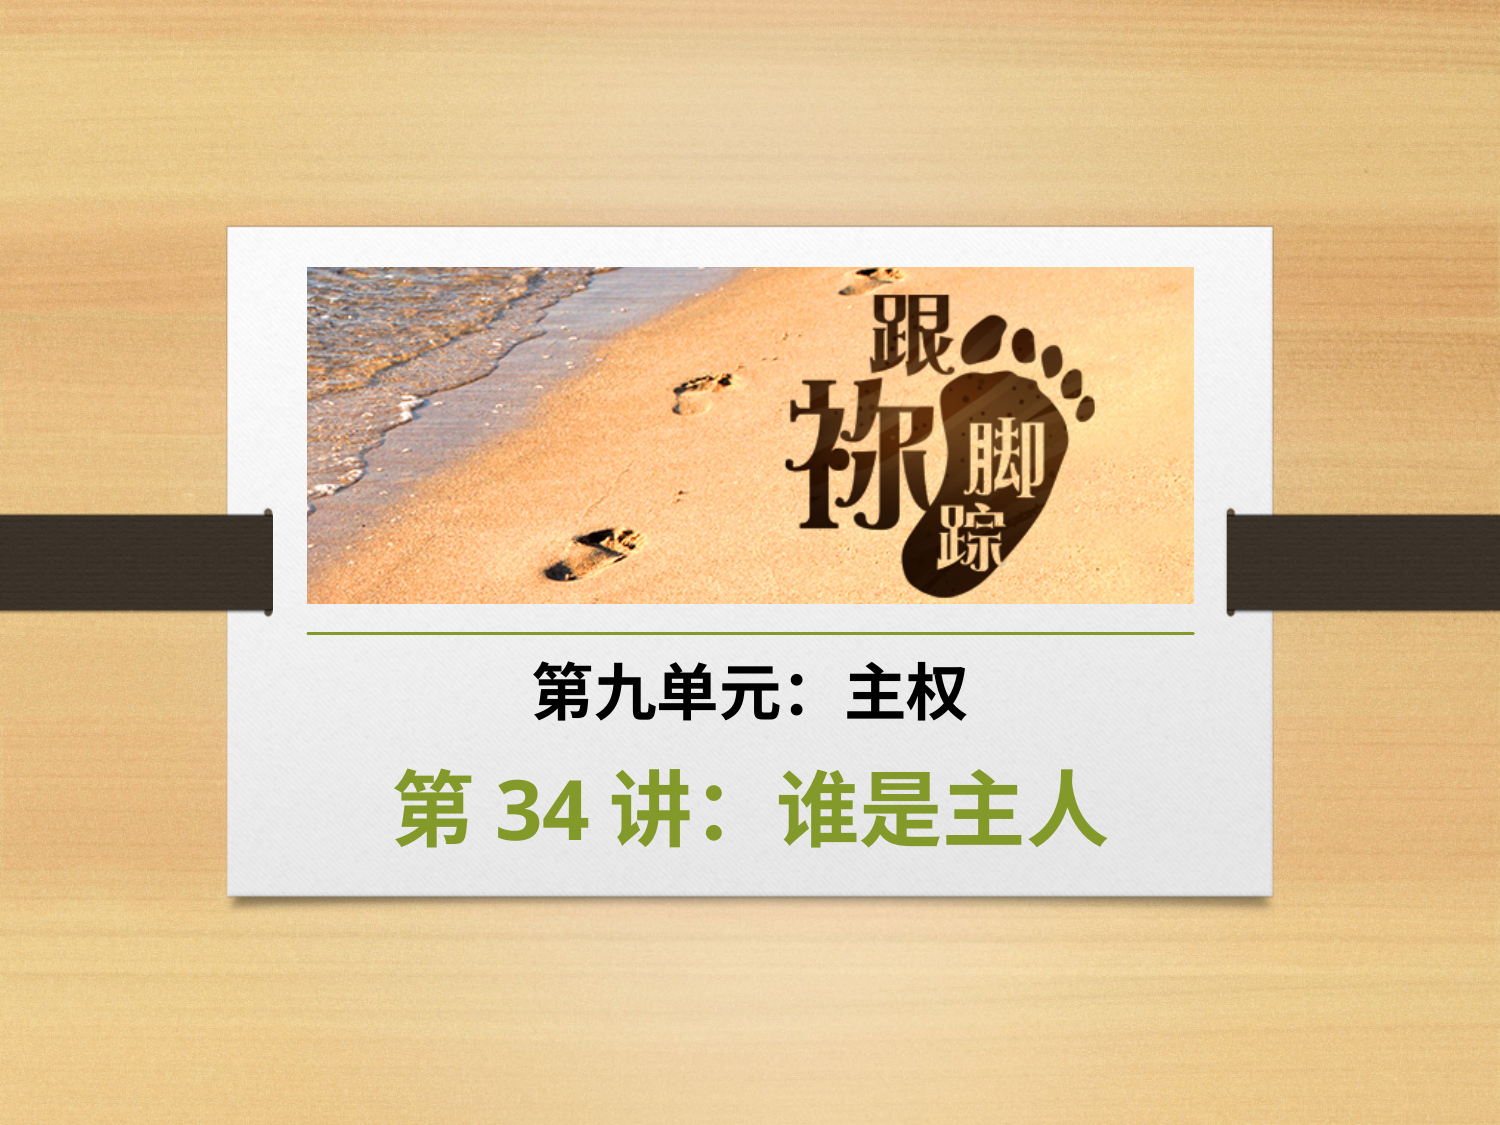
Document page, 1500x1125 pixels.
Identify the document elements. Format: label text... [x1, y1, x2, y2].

subtitle 第九单元：主权 第34讲：谁是主人 [315, 645, 1187, 870]
picture [0, 0, 1500, 1125]
